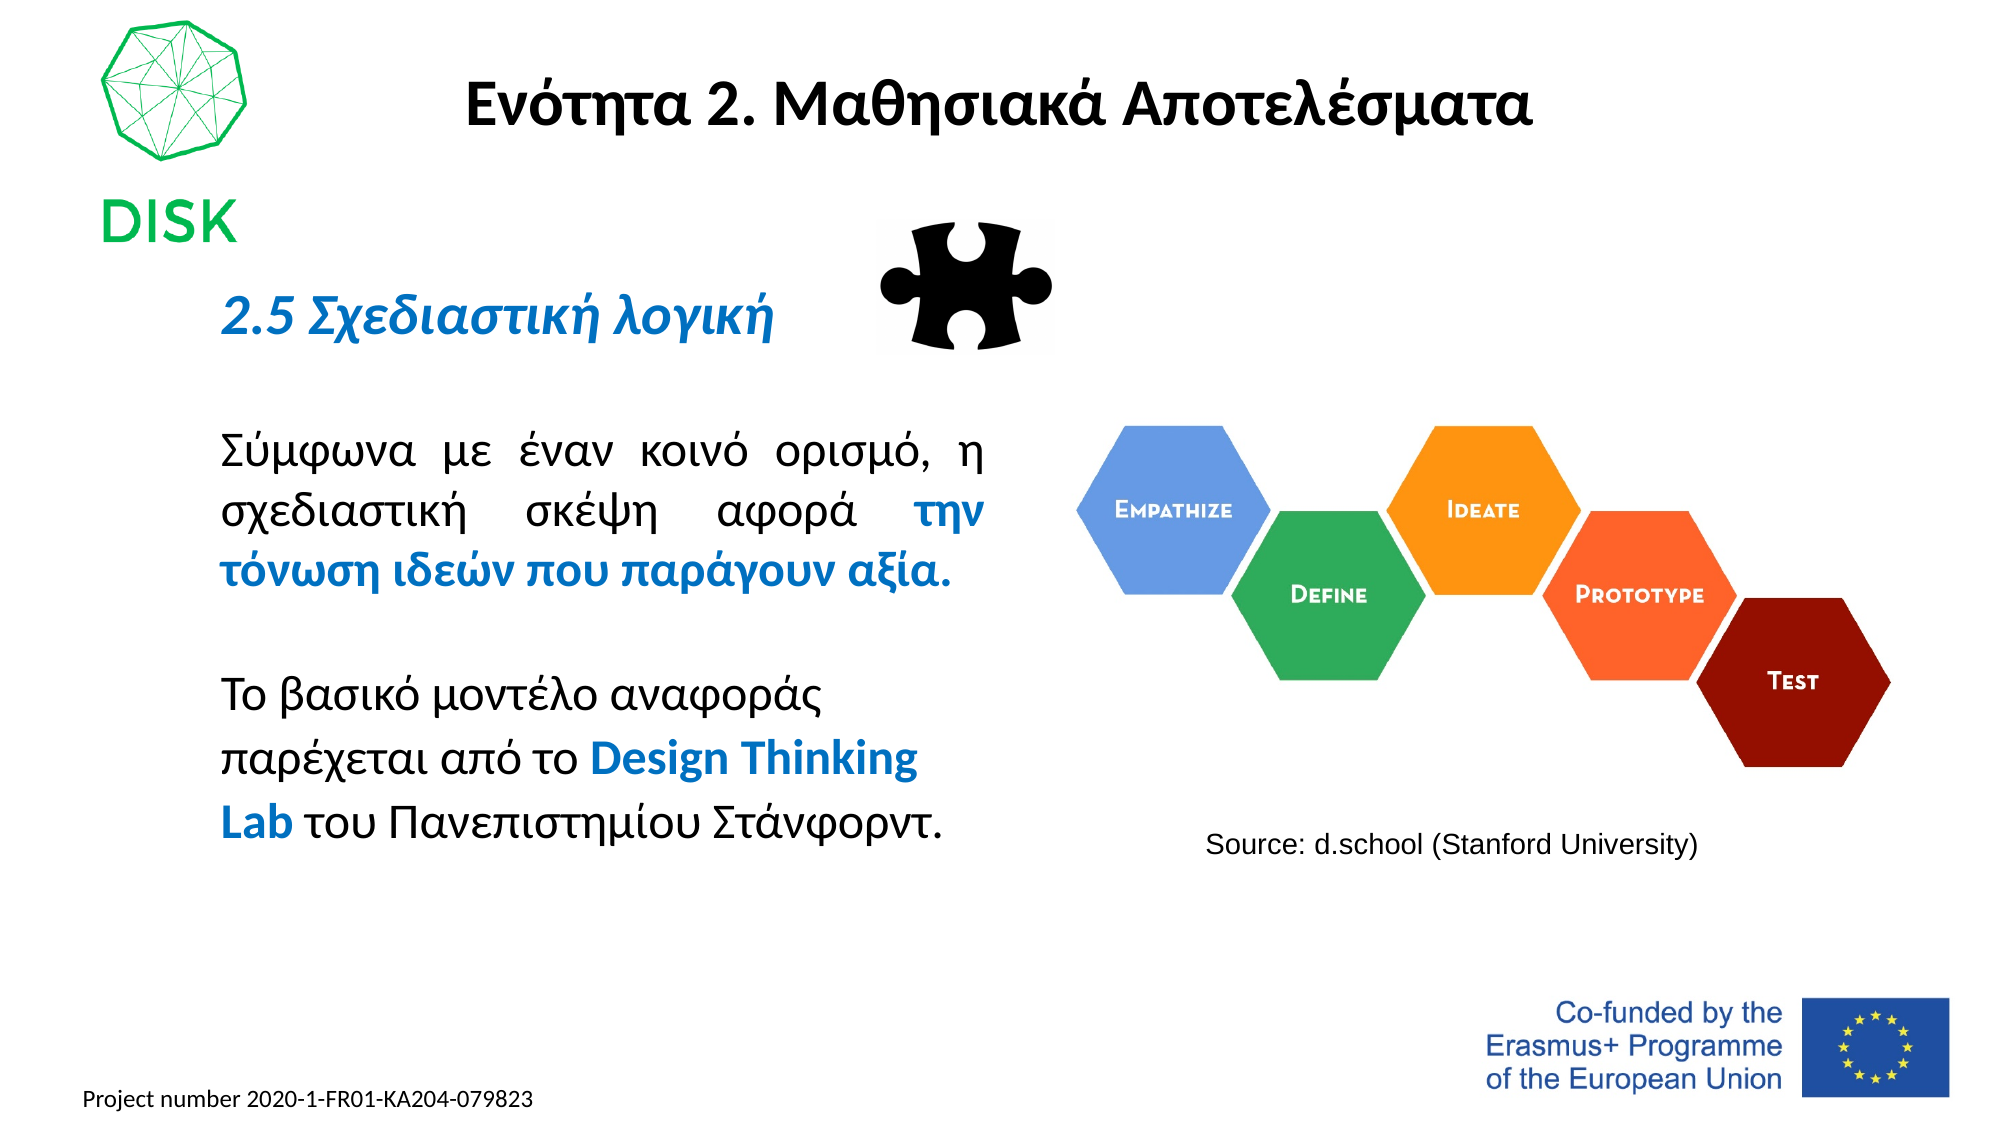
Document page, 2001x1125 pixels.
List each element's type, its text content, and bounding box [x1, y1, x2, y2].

text_box Ενότητα 2. Μαθησιακά Αποτελέσματα [295, 51, 1709, 147]
text_box Source: d.school (Stanford University) [1190, 827, 1826, 868]
picture [876, 219, 1055, 355]
picture [1037, 373, 1931, 819]
text_box 2.5 Σχεδιαστική λογική Σύμφωνα με έναν κοινό ορισμό, η σχεδιαστική σκέψη αφορά την τόνωση ιδεών που παράγουν αξία. Το βασικό μοντέλο αναφοράς παρέχεται από το Design Thinking Lab του Πανεπιστημίου Στάνφορντ. [205, 268, 1000, 857]
picture [54, 0, 291, 255]
text_box Project number 2020-1-FR01-KA204-079823 [67, 1075, 841, 1121]
picture [1475, 980, 1972, 1121]
